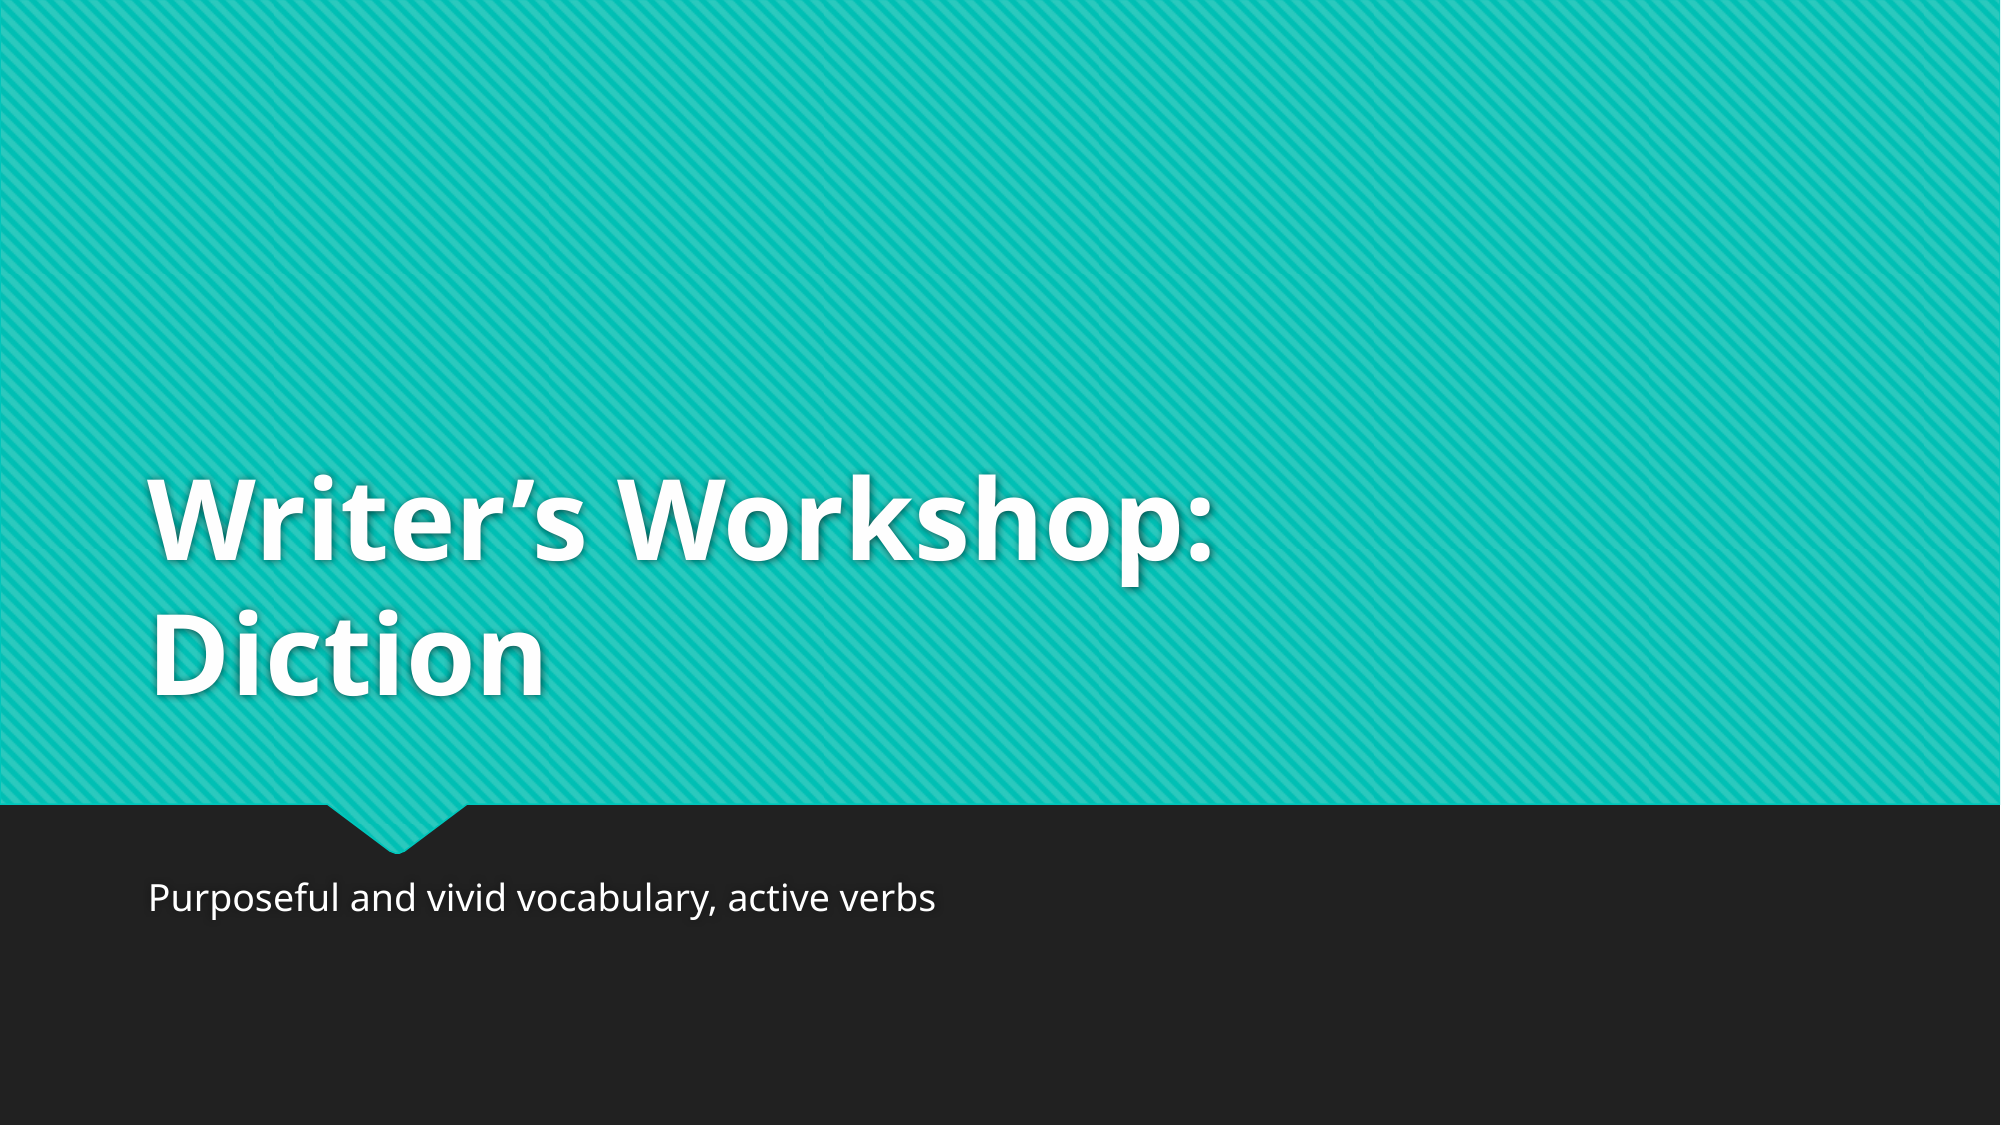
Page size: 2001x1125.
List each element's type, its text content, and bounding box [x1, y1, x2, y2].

title Writer’s Workshop: Diction [132, 237, 1868, 726]
subtitle Purposeful and vivid vocabulary, active verbs [132, 866, 1868, 938]
